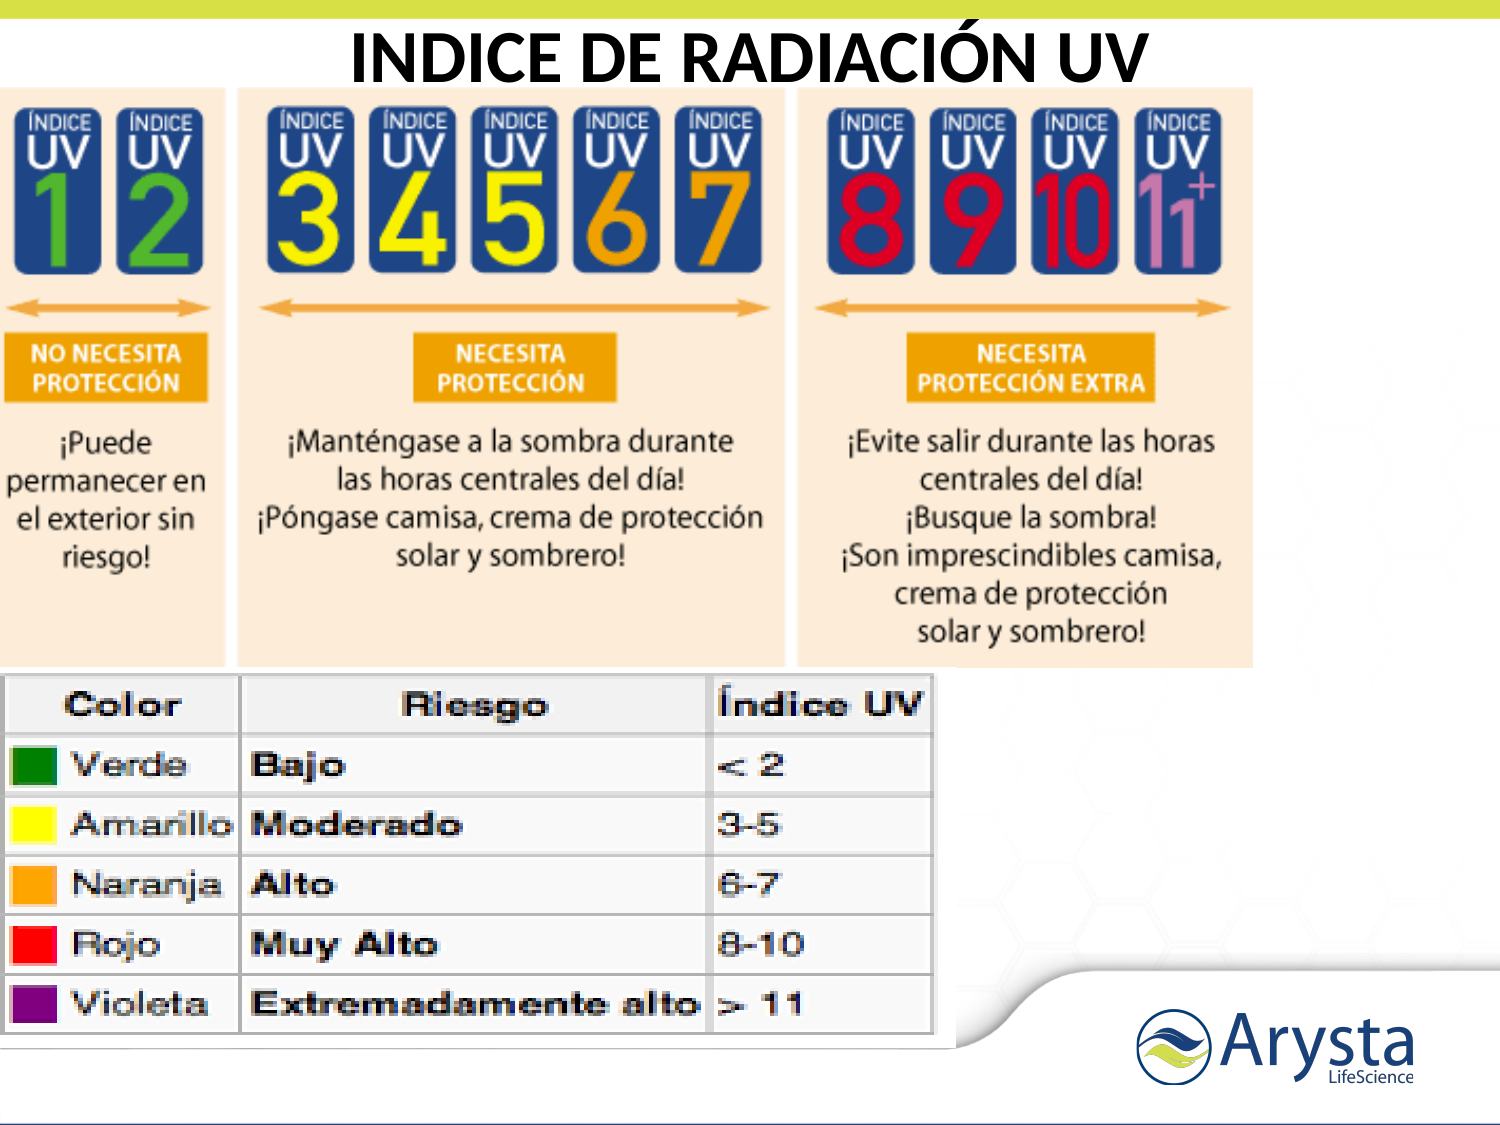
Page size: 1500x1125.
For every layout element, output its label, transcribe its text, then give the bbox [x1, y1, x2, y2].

text_box INDICE DE RADIACIÓN UV [0, 0, 1500, 105]
picture [0, 87, 1500, 1125]
